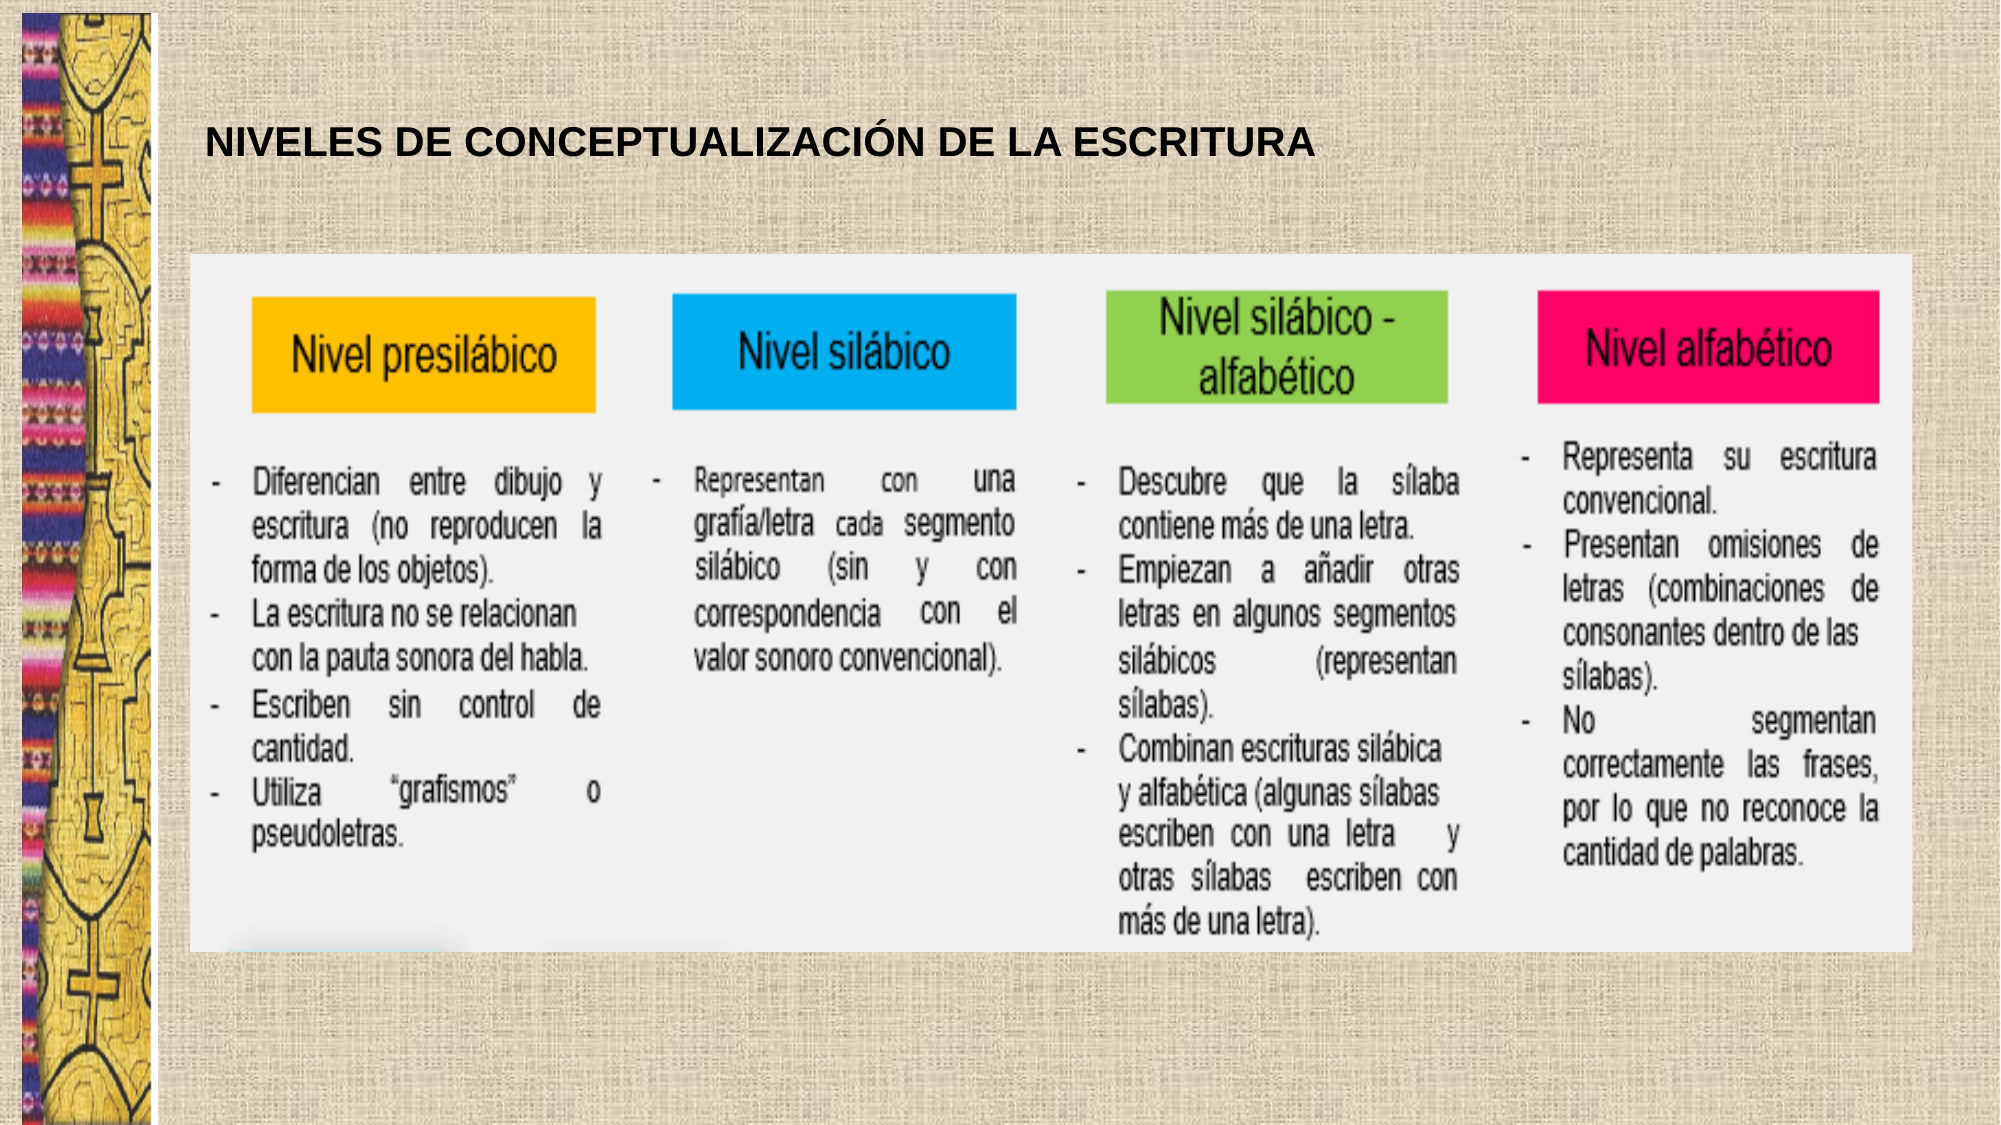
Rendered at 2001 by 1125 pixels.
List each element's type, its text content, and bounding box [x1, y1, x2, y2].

picture [0, 0, 2001, 1125]
title NIVELES DE CONCEPTUALIZACIÓN DE LA ESCRITURA [189, 61, 1913, 226]
